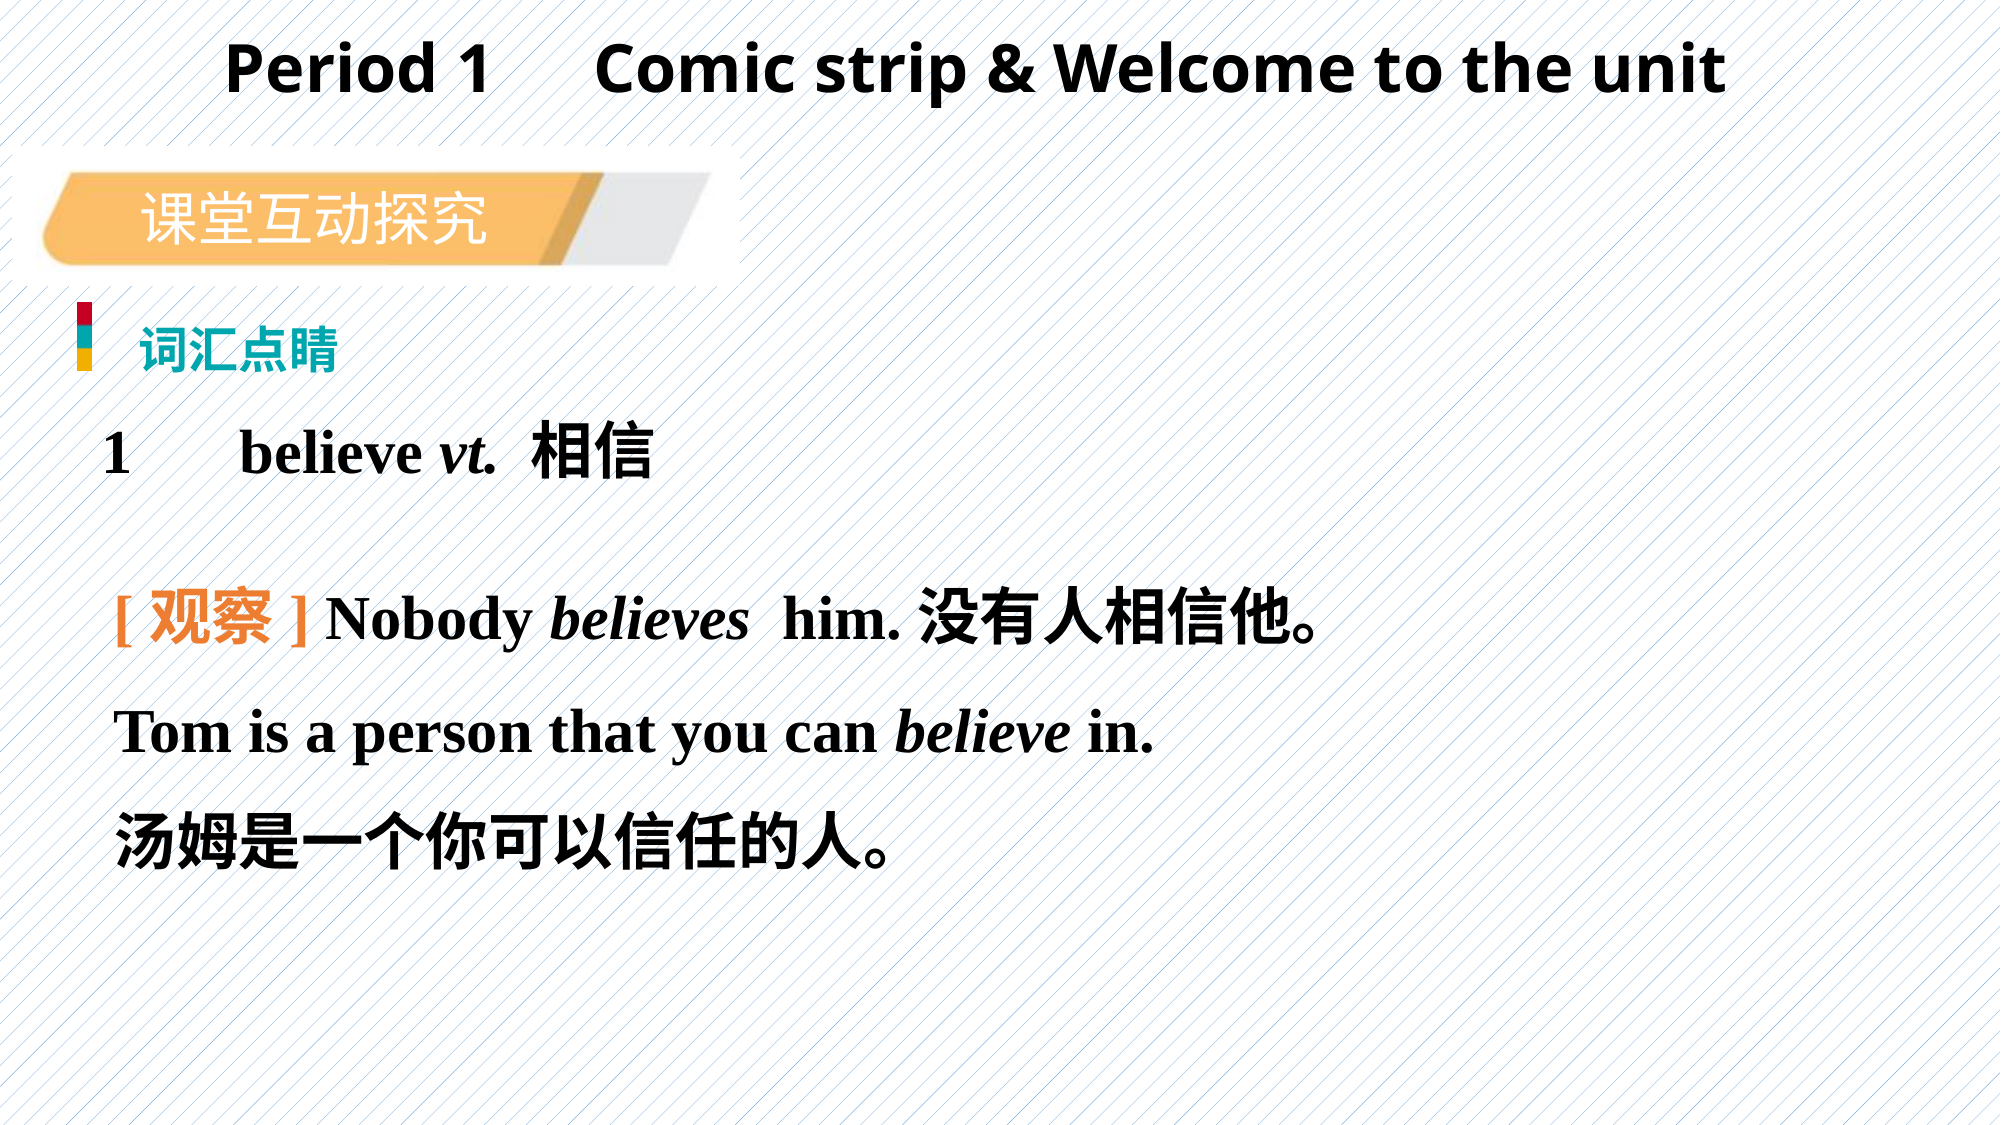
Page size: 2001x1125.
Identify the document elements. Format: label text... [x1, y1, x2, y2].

picture [12, 146, 740, 286]
picture [77, 302, 92, 371]
text_box 词汇点睛 [124, 286, 366, 366]
text_box [观察] Nobody believes him.没有人相信他。 Tom is a person that you can believe in. 汤姆是一个你可以信任的人。 [98, 532, 1774, 885]
text_box 1 believe vt. 相信 [87, 366, 1517, 494]
text_box Period 1 Comic strip & Welcome to the unit [208, 18, 1744, 114]
